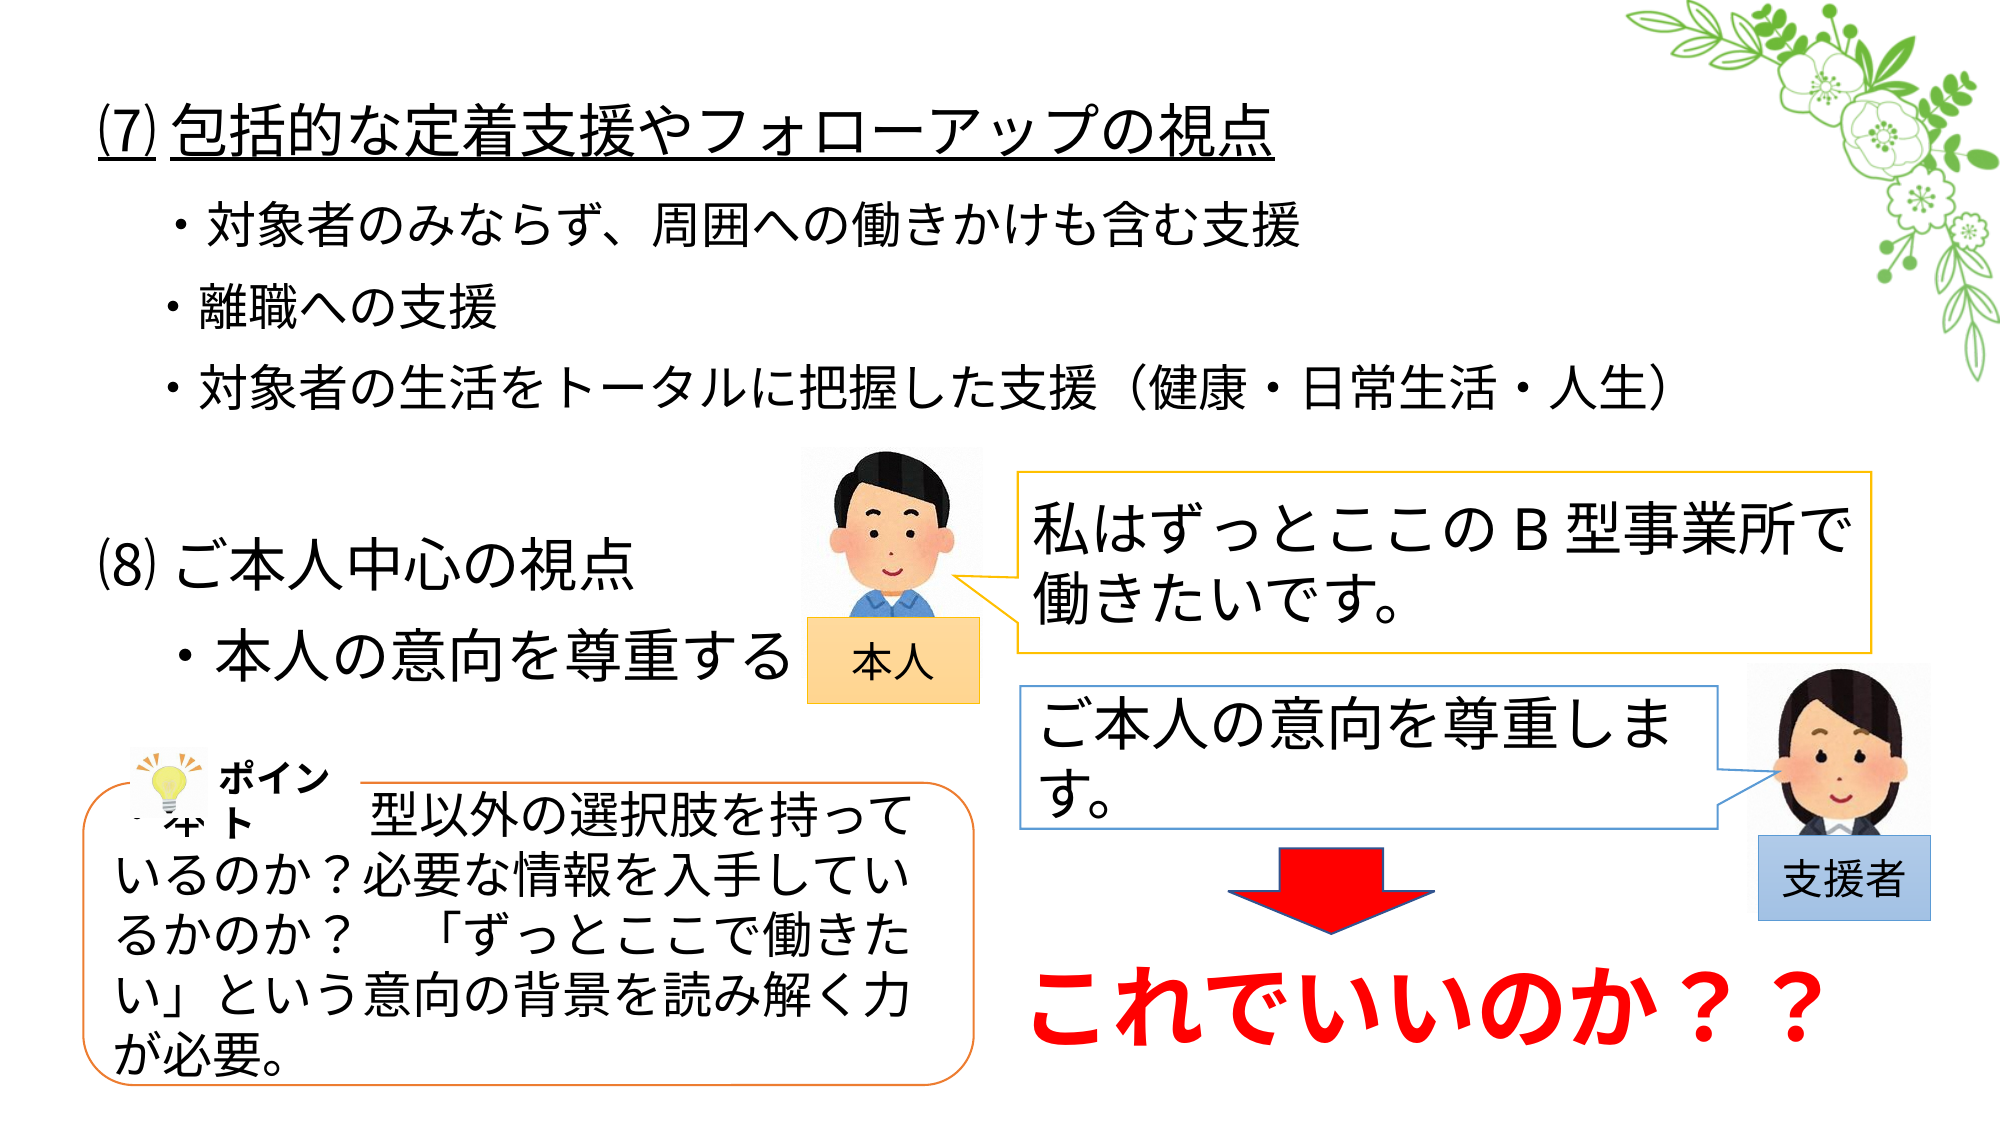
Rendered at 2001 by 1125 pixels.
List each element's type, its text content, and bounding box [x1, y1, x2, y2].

text_box 支援者 [1758, 913, 1931, 921]
text_box [1227, 847, 1436, 936]
picture [801, 447, 983, 678]
list ⑺包括的な定着支援やフォローアップの視点 ・対象者のみならず、周囲への働きかけも含む支援 ・離職への支援 ・対象者の生活をトータルに把握した支援（健康・日常生活・人生） ⑻ご本人中心の視点 ・本人の意向を尊重する [82, 86, 1897, 1099]
picture [130, 747, 208, 818]
text_box ・本人はB型以外の選択肢を持っているのか？必要な情報を入手しているかのか？ 「ずっとここで働きたい」という意向の背景を読み解く力が必要。 [82, 781, 975, 1087]
text_box ポイント [203, 747, 361, 853]
text_box 私はずっとここのB型事業所で働きたいです。 [983, 470, 1873, 655]
picture [1747, 663, 1931, 913]
text_box ご本人の意向を尊重します。 [1019, 685, 1747, 830]
picture [1612, 0, 2000, 386]
text_box 本人 [807, 678, 980, 704]
text_box これでいいのか？？ [1005, 936, 1897, 1074]
